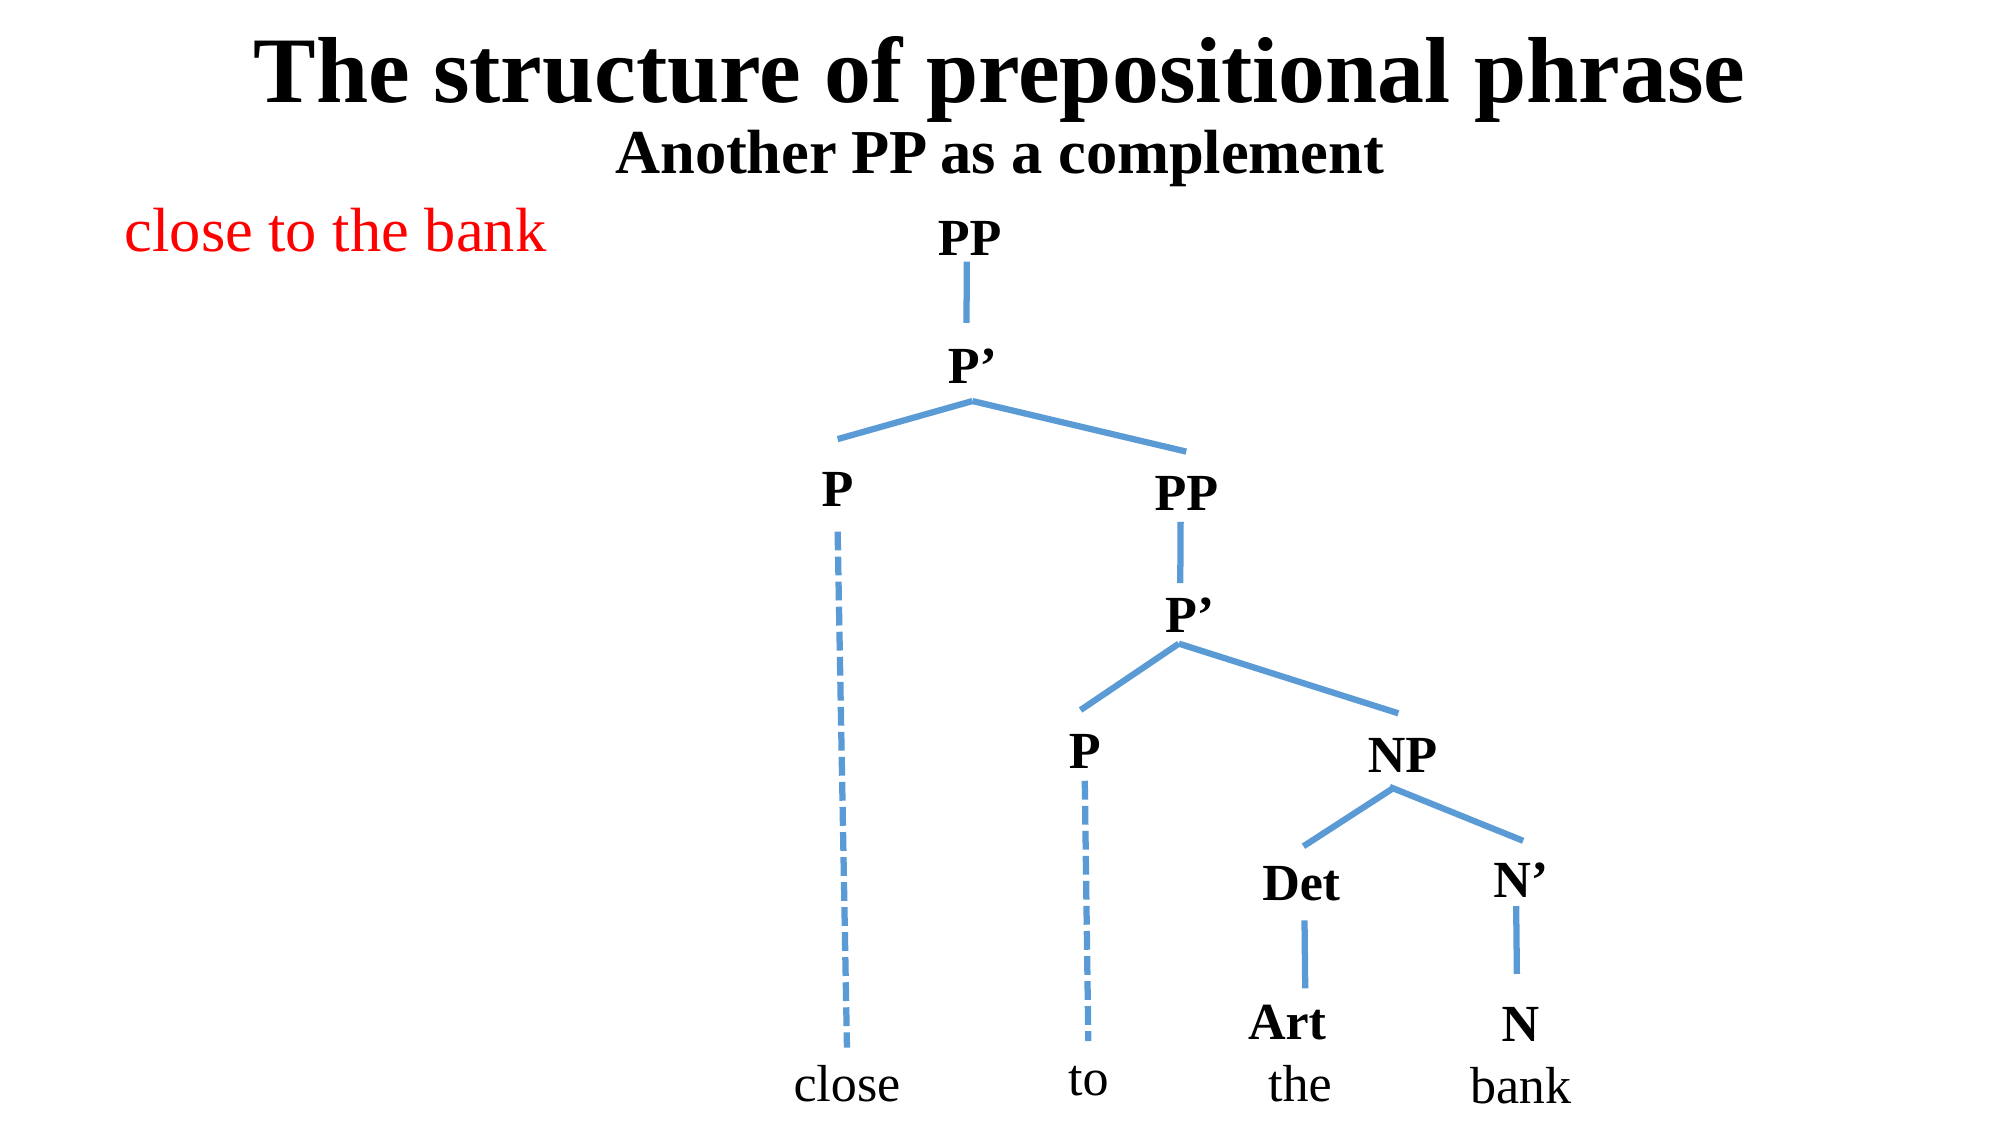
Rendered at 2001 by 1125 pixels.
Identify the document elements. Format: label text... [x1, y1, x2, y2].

text_box P [1004, 713, 1165, 782]
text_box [837, 401, 972, 440]
text_box close [743, 1047, 951, 1115]
list Another PP as a complement [137, 111, 1863, 1125]
text_box to [1008, 1040, 1169, 1109]
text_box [1080, 643, 1178, 710]
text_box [972, 401, 1187, 452]
text_box Det [1227, 845, 1388, 914]
text_box N’ [1440, 843, 1601, 911]
text_box NP [1314, 704, 1491, 789]
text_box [1084, 780, 1089, 1041]
text_box N bank [1403, 998, 1637, 1105]
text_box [1178, 643, 1399, 714]
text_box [837, 531, 847, 1048]
text_box Art the [1220, 1002, 1380, 1097]
text_box P’ [1123, 573, 1256, 643]
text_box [1389, 786, 1524, 841]
text_box PP [903, 196, 1036, 274]
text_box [1303, 789, 1392, 847]
title The structure of prepositional phrase [137, 19, 1863, 111]
text_box PP [1095, 451, 1277, 529]
text_box P [751, 438, 924, 533]
text_box P’ [906, 324, 1039, 401]
text_box close to the bank [76, 176, 595, 276]
